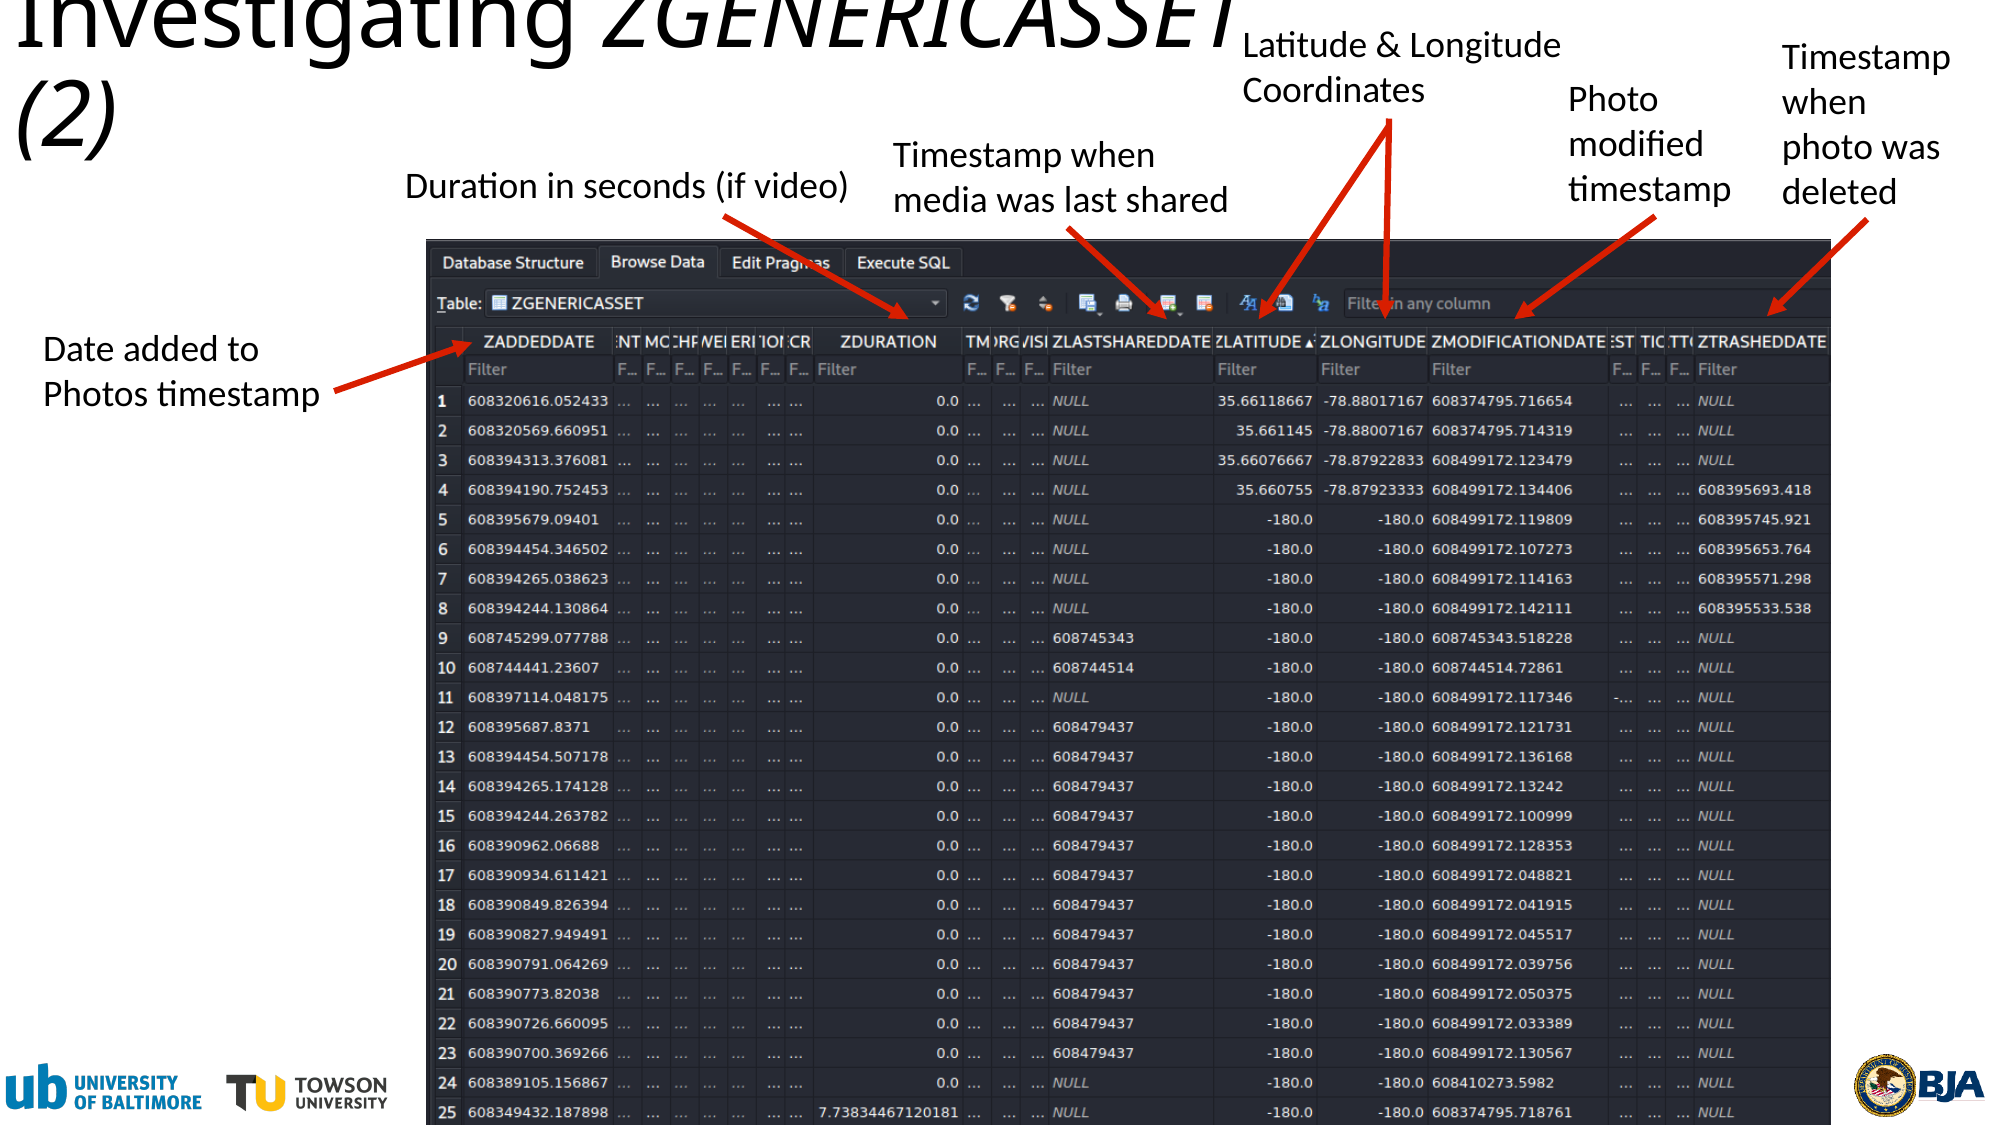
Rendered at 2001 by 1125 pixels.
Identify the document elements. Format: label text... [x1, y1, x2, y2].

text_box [1385, 118, 1390, 320]
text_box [1258, 125, 1385, 320]
text_box Date added to Photos timestamp [28, 316, 378, 421]
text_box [723, 215, 909, 320]
text_box Duration in seconds (if video) [390, 153, 865, 214]
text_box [334, 342, 473, 392]
text_box Photo modified timestamp [1553, 66, 1758, 217]
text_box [1514, 217, 1656, 320]
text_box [1067, 228, 1167, 320]
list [426, 239, 1831, 1125]
text_box Timestamp when media was last shared [878, 122, 1258, 228]
text_box Timestamp when photo was deleted [1767, 24, 1968, 220]
title Investigating ZGENERICASSET (2) [0, 3, 1359, 132]
picture [0, 1031, 407, 1125]
picture [1854, 1054, 1986, 1117]
text_box Latitude & Longitude Coordinates [1227, 12, 1747, 118]
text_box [1766, 221, 1868, 317]
